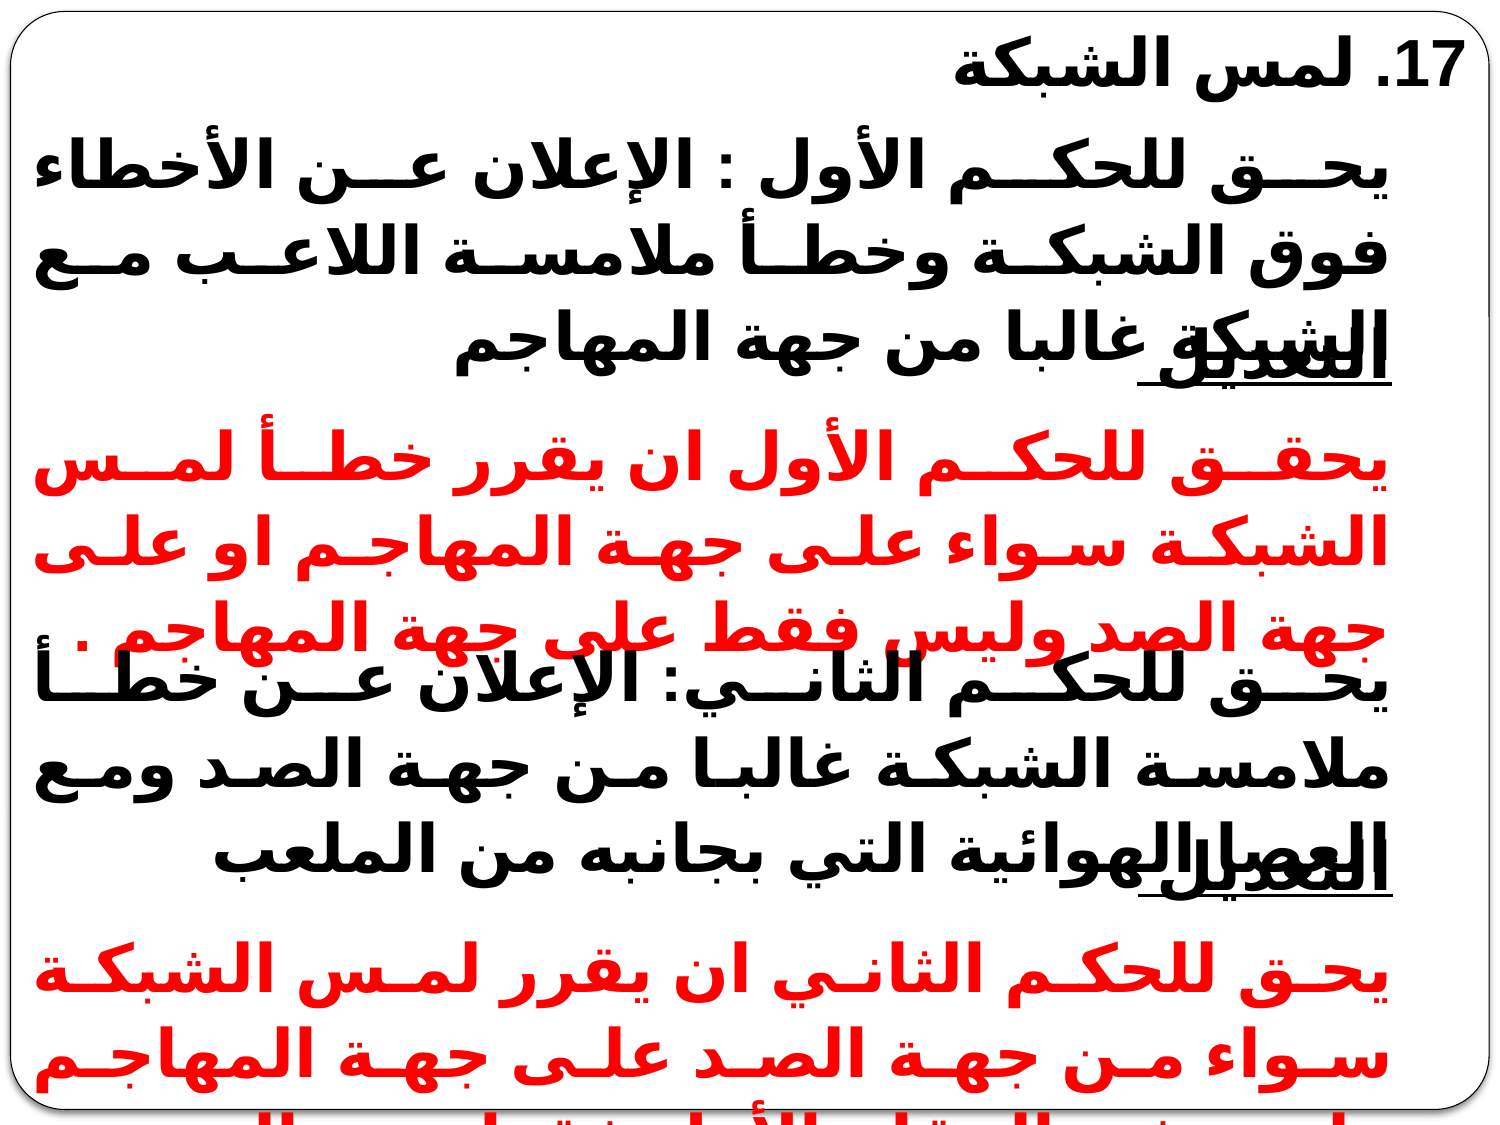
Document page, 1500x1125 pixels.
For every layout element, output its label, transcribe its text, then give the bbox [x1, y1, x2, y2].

text_box يحق للحكم الثاني: الإعلان عن خطأ ملامسة الشبكة غالبا من جهة الصد ومع العصا الهوائية التي بجانبه من الملعب [17, 622, 1483, 810]
text_box 17. لمس الشبكة يحق للحكم الأول : الإعلان عن الأخطاء فوق الشبكة وخطأ ملامسة اللاعب مع الشبكة غالبا من جهة المهاجم [17, 7, 1483, 381]
text_box التعديل يحق للحكم الثاني ان يقرر لمس الشبكة سواء من جهة الصد على جهة المهاجم وليس في المقام الأول فقط جهة الصد. [17, 810, 1483, 1125]
text_box التعديل يحقق للحكم الأول ان يقرر خطأ لمس الشبكة سواء على جهة المهاجم او على جهة الصد وليس فقط على جهة المهاجم . [16, 298, 1482, 672]
